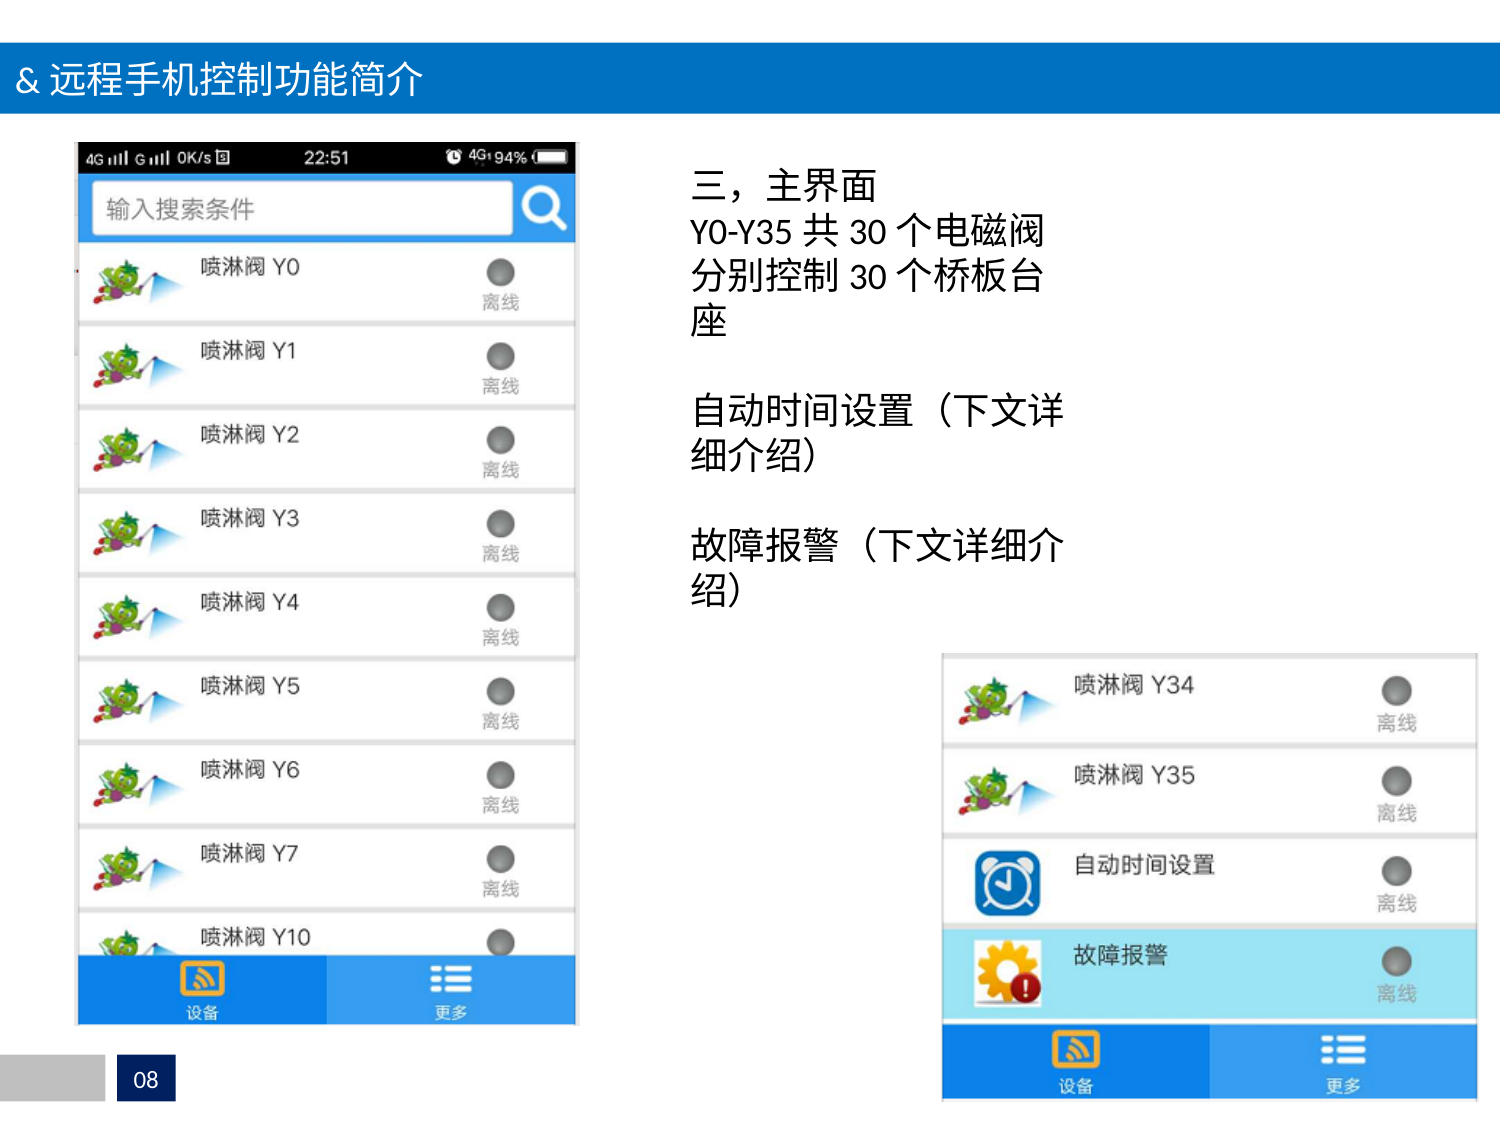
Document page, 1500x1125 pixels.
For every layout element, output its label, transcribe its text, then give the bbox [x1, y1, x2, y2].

text_box [0, 1053, 107, 1104]
picture [940, 652, 1479, 1102]
text_box &远程手机控制功能简介 [0, 41, 1500, 116]
text_box 08 [115, 1053, 178, 1104]
text_box 三，主界面 Y0-Y35共30个电磁阀分别控制30个桥板台座 自动时间设置（下文详细介绍） 故障报警（下文详细介绍） [675, 154, 1096, 664]
picture [73, 141, 581, 1027]
